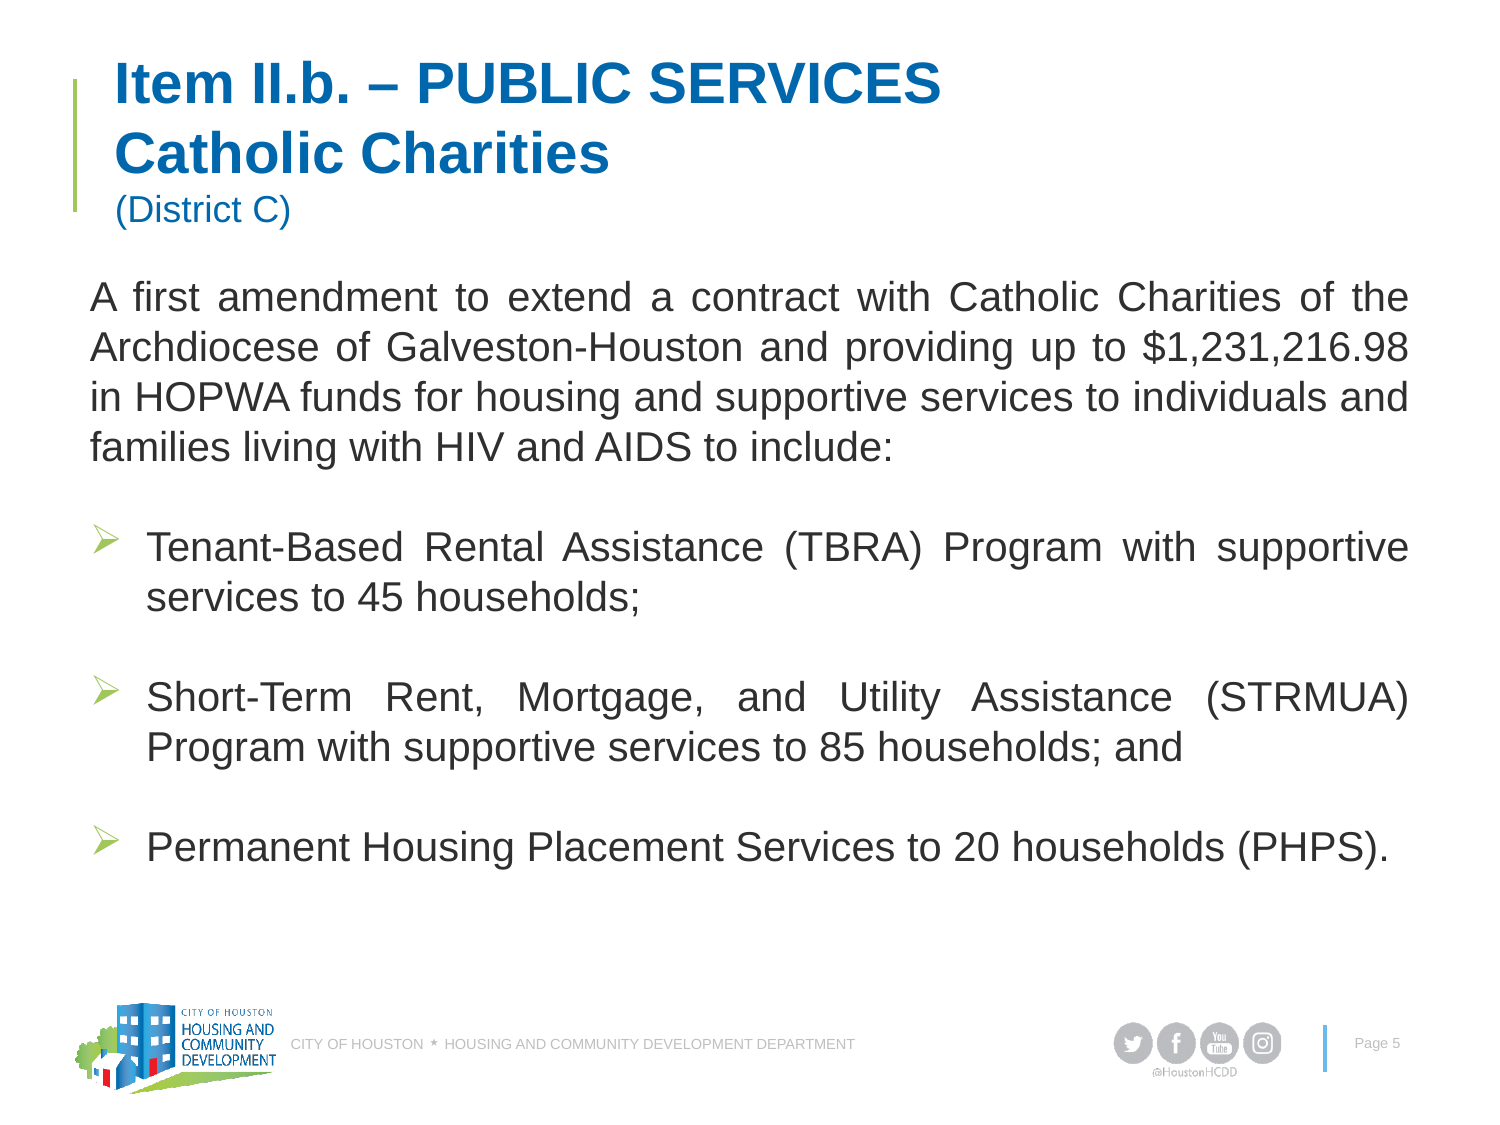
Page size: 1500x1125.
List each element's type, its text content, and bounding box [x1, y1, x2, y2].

text_box A first amendment to extend a contract with Catholic Charities of the Archdiocese of Galveston-Houston and providing up to $1,231,216.98 in HOPWA funds for housing and supportive services to individuals and families living with HIV and AIDS to include: Tenant-Based Rental Assistance (TBRA) Program with supportive services to 45 households; Short-Term Rent, Mortgage, and Utility Assistance (STRMUA) Program with supportive services to 85 households; and Permanent Housing Placement Services to 20 households (PHPS). [74, 262, 1425, 878]
picture [75, 1003, 276, 1094]
title Item II.b. – PUBLIC SERVICES Catholic Charities (District C) [99, 37, 1475, 238]
